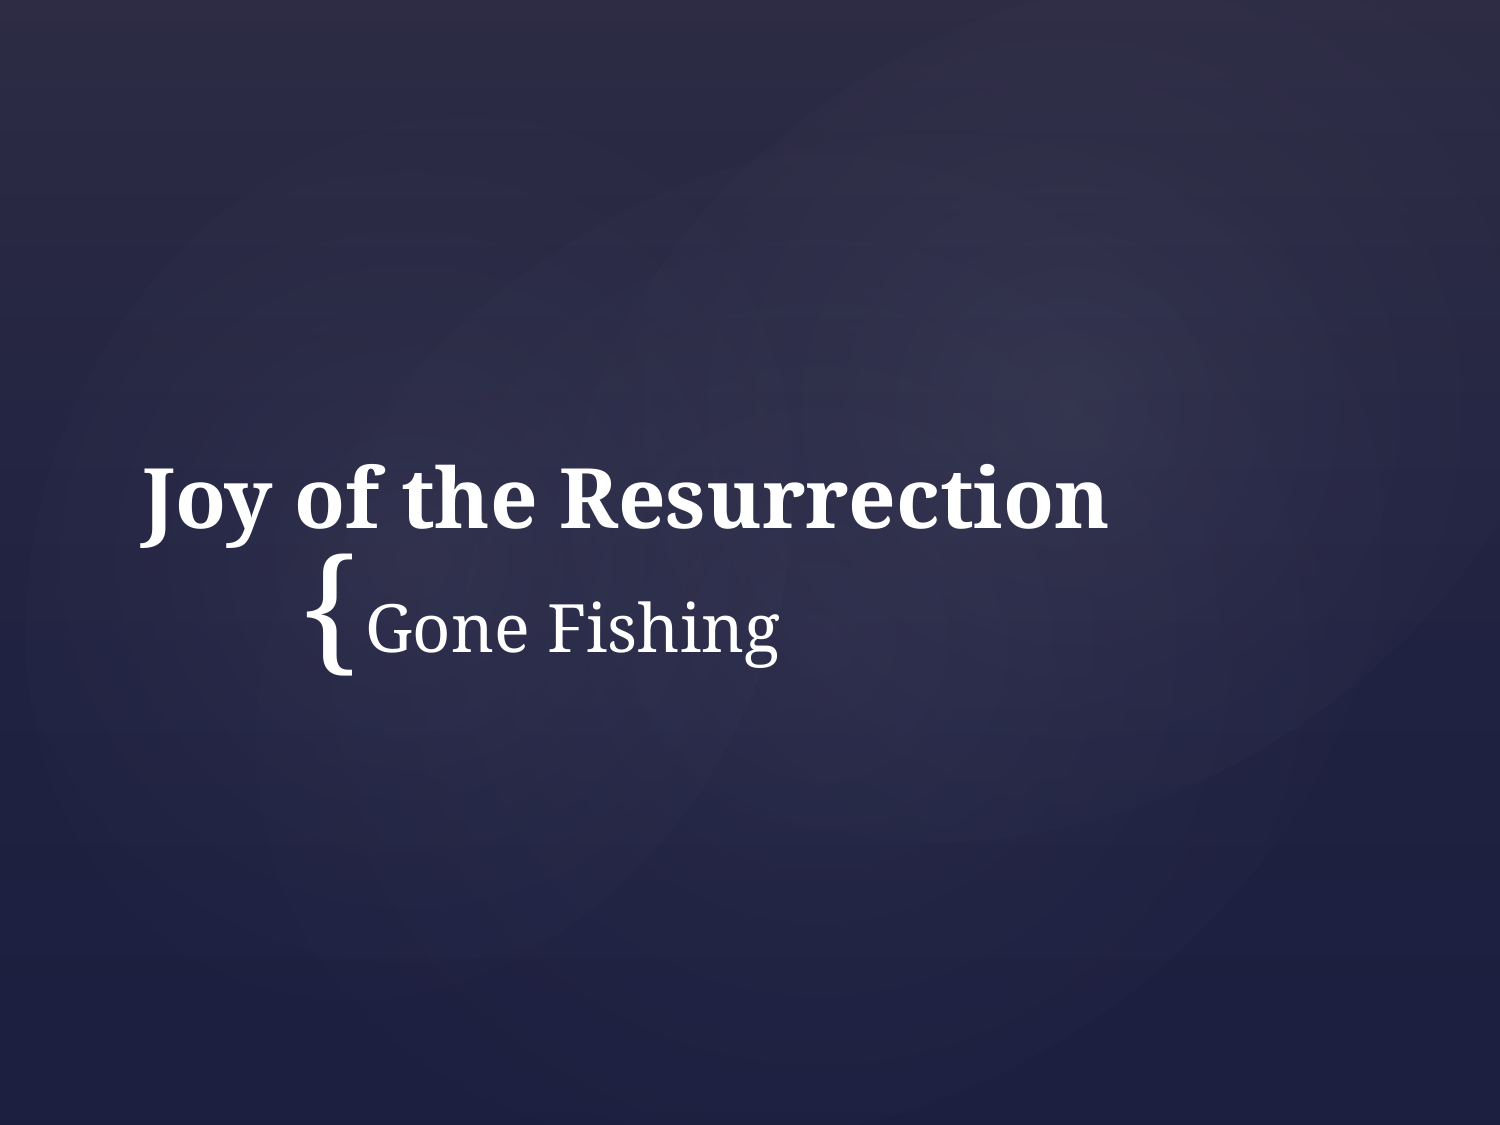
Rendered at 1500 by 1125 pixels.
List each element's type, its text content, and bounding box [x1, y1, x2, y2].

subtitle Gone Fishing [350, 553, 1363, 698]
title Joy of the Resurrection [127, 200, 1365, 554]
